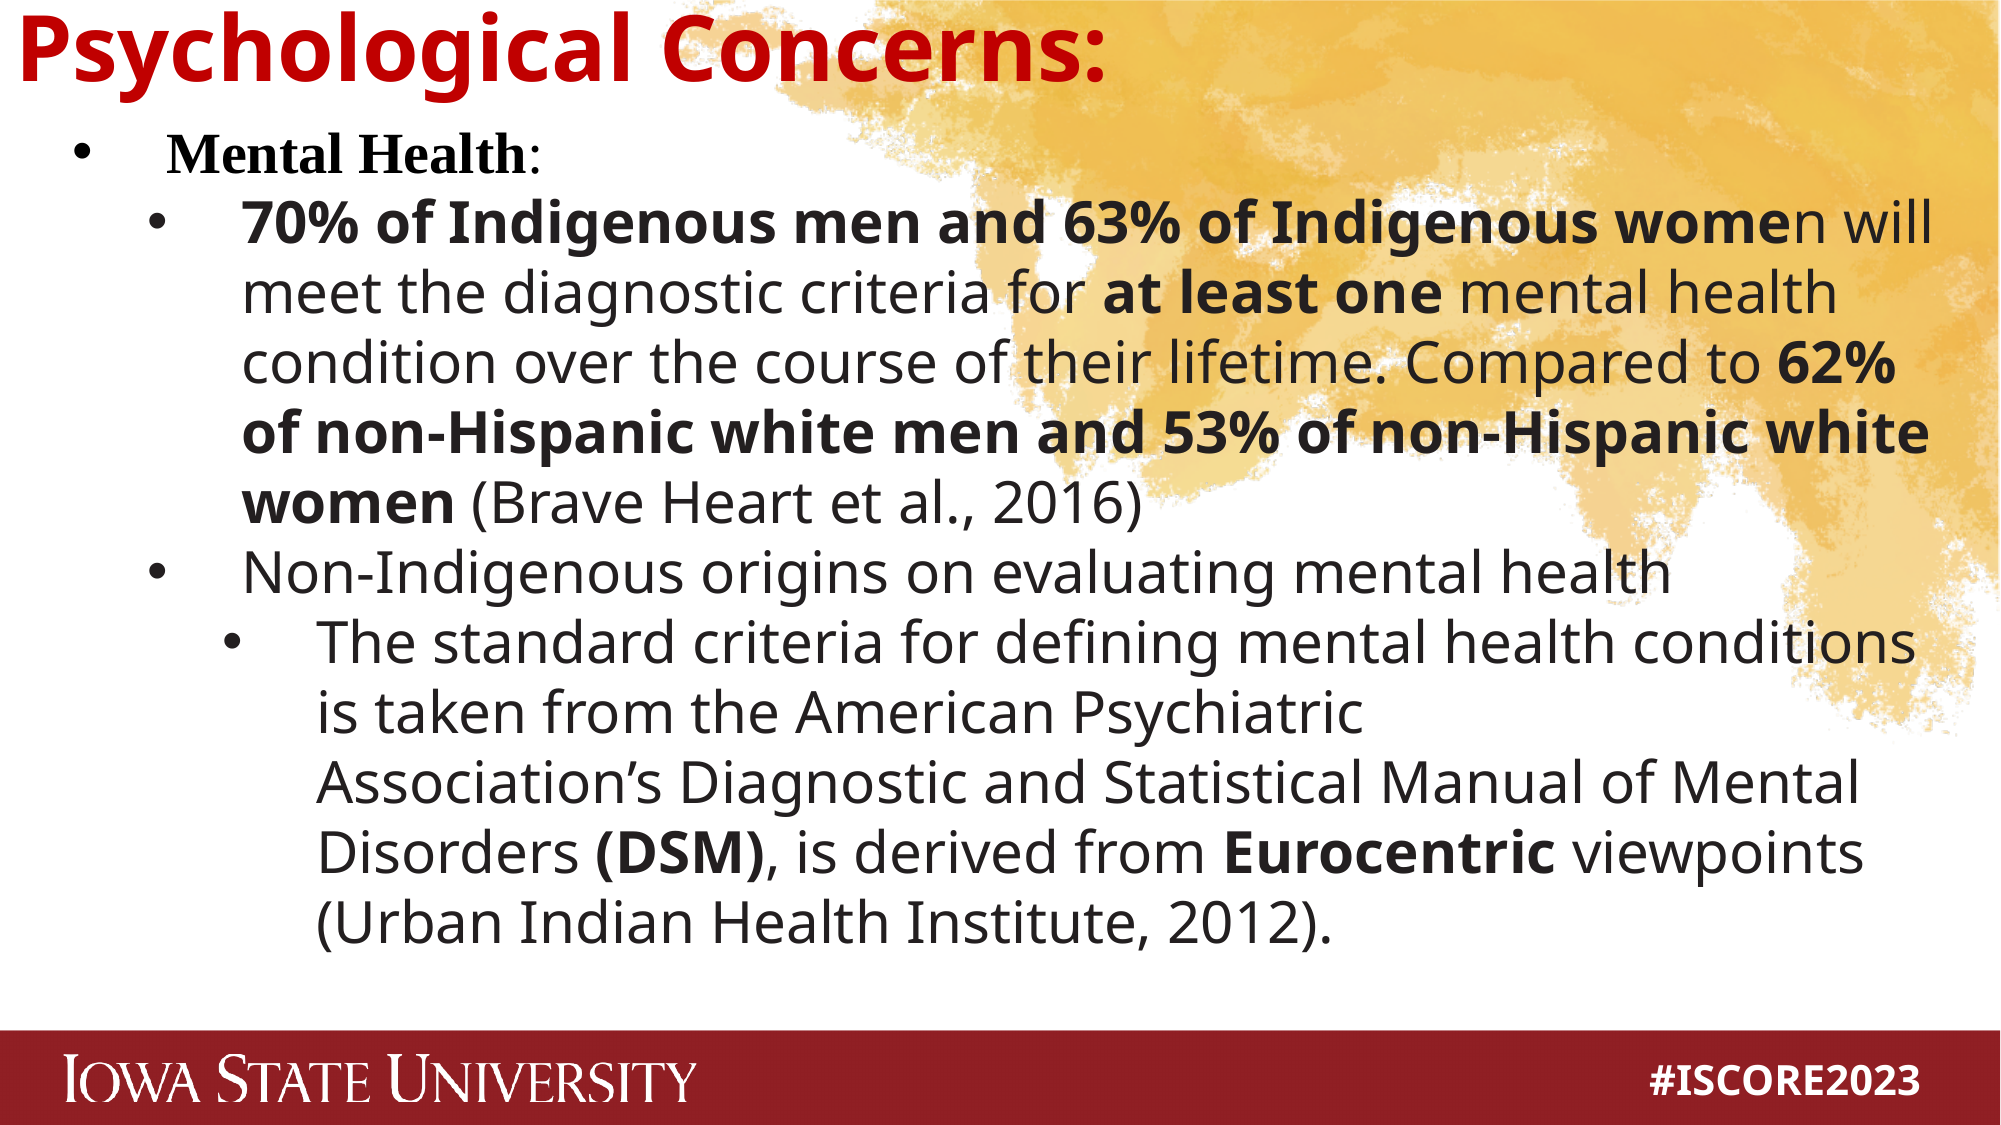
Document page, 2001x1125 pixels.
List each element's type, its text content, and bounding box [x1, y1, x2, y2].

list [622, 0, 2000, 1125]
picture [952, 77, 1048, 1125]
title Psychological Concerns: [0, 0, 622, 108]
picture [63, 1053, 697, 1102]
text_box Mental Health: 70% of Indigenous men and 63% of Indigenous women will meet the diagnostic criteria for at least one mental health condition over the course of their lifetime. Compared to 62% of non-Hispanic white men and 53% of non-Hispanic white women (Brave Heart et al., 2016) Non-Indigenous origins on evaluating mental health The standard criteria for defining mental health conditions is taken from the American Psychiatric Association’s Diagnostic and Statistical Manual of Mental Disorders (DSM), is derived from Eurocentric viewpoints (Urban Indian Health Institute, 2012). [0, 108, 622, 1043]
